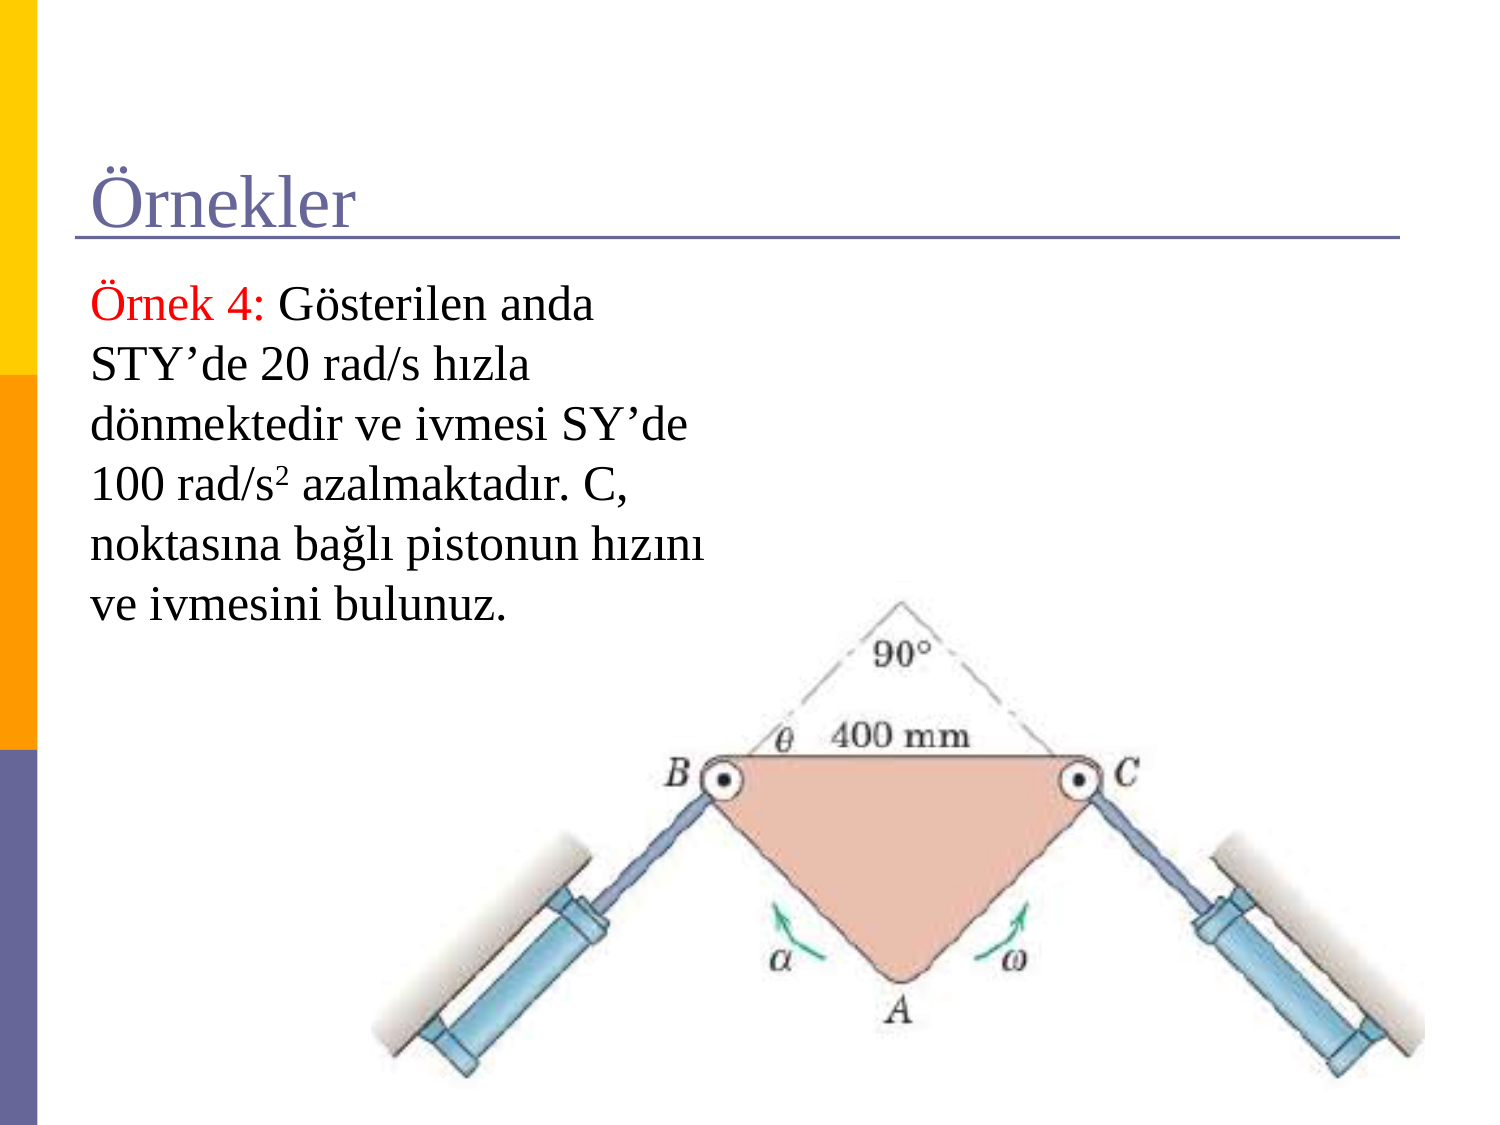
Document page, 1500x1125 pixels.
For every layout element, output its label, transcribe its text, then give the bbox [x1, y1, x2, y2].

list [371, 574, 1426, 1091]
title Örnekler [75, 45, 1425, 250]
